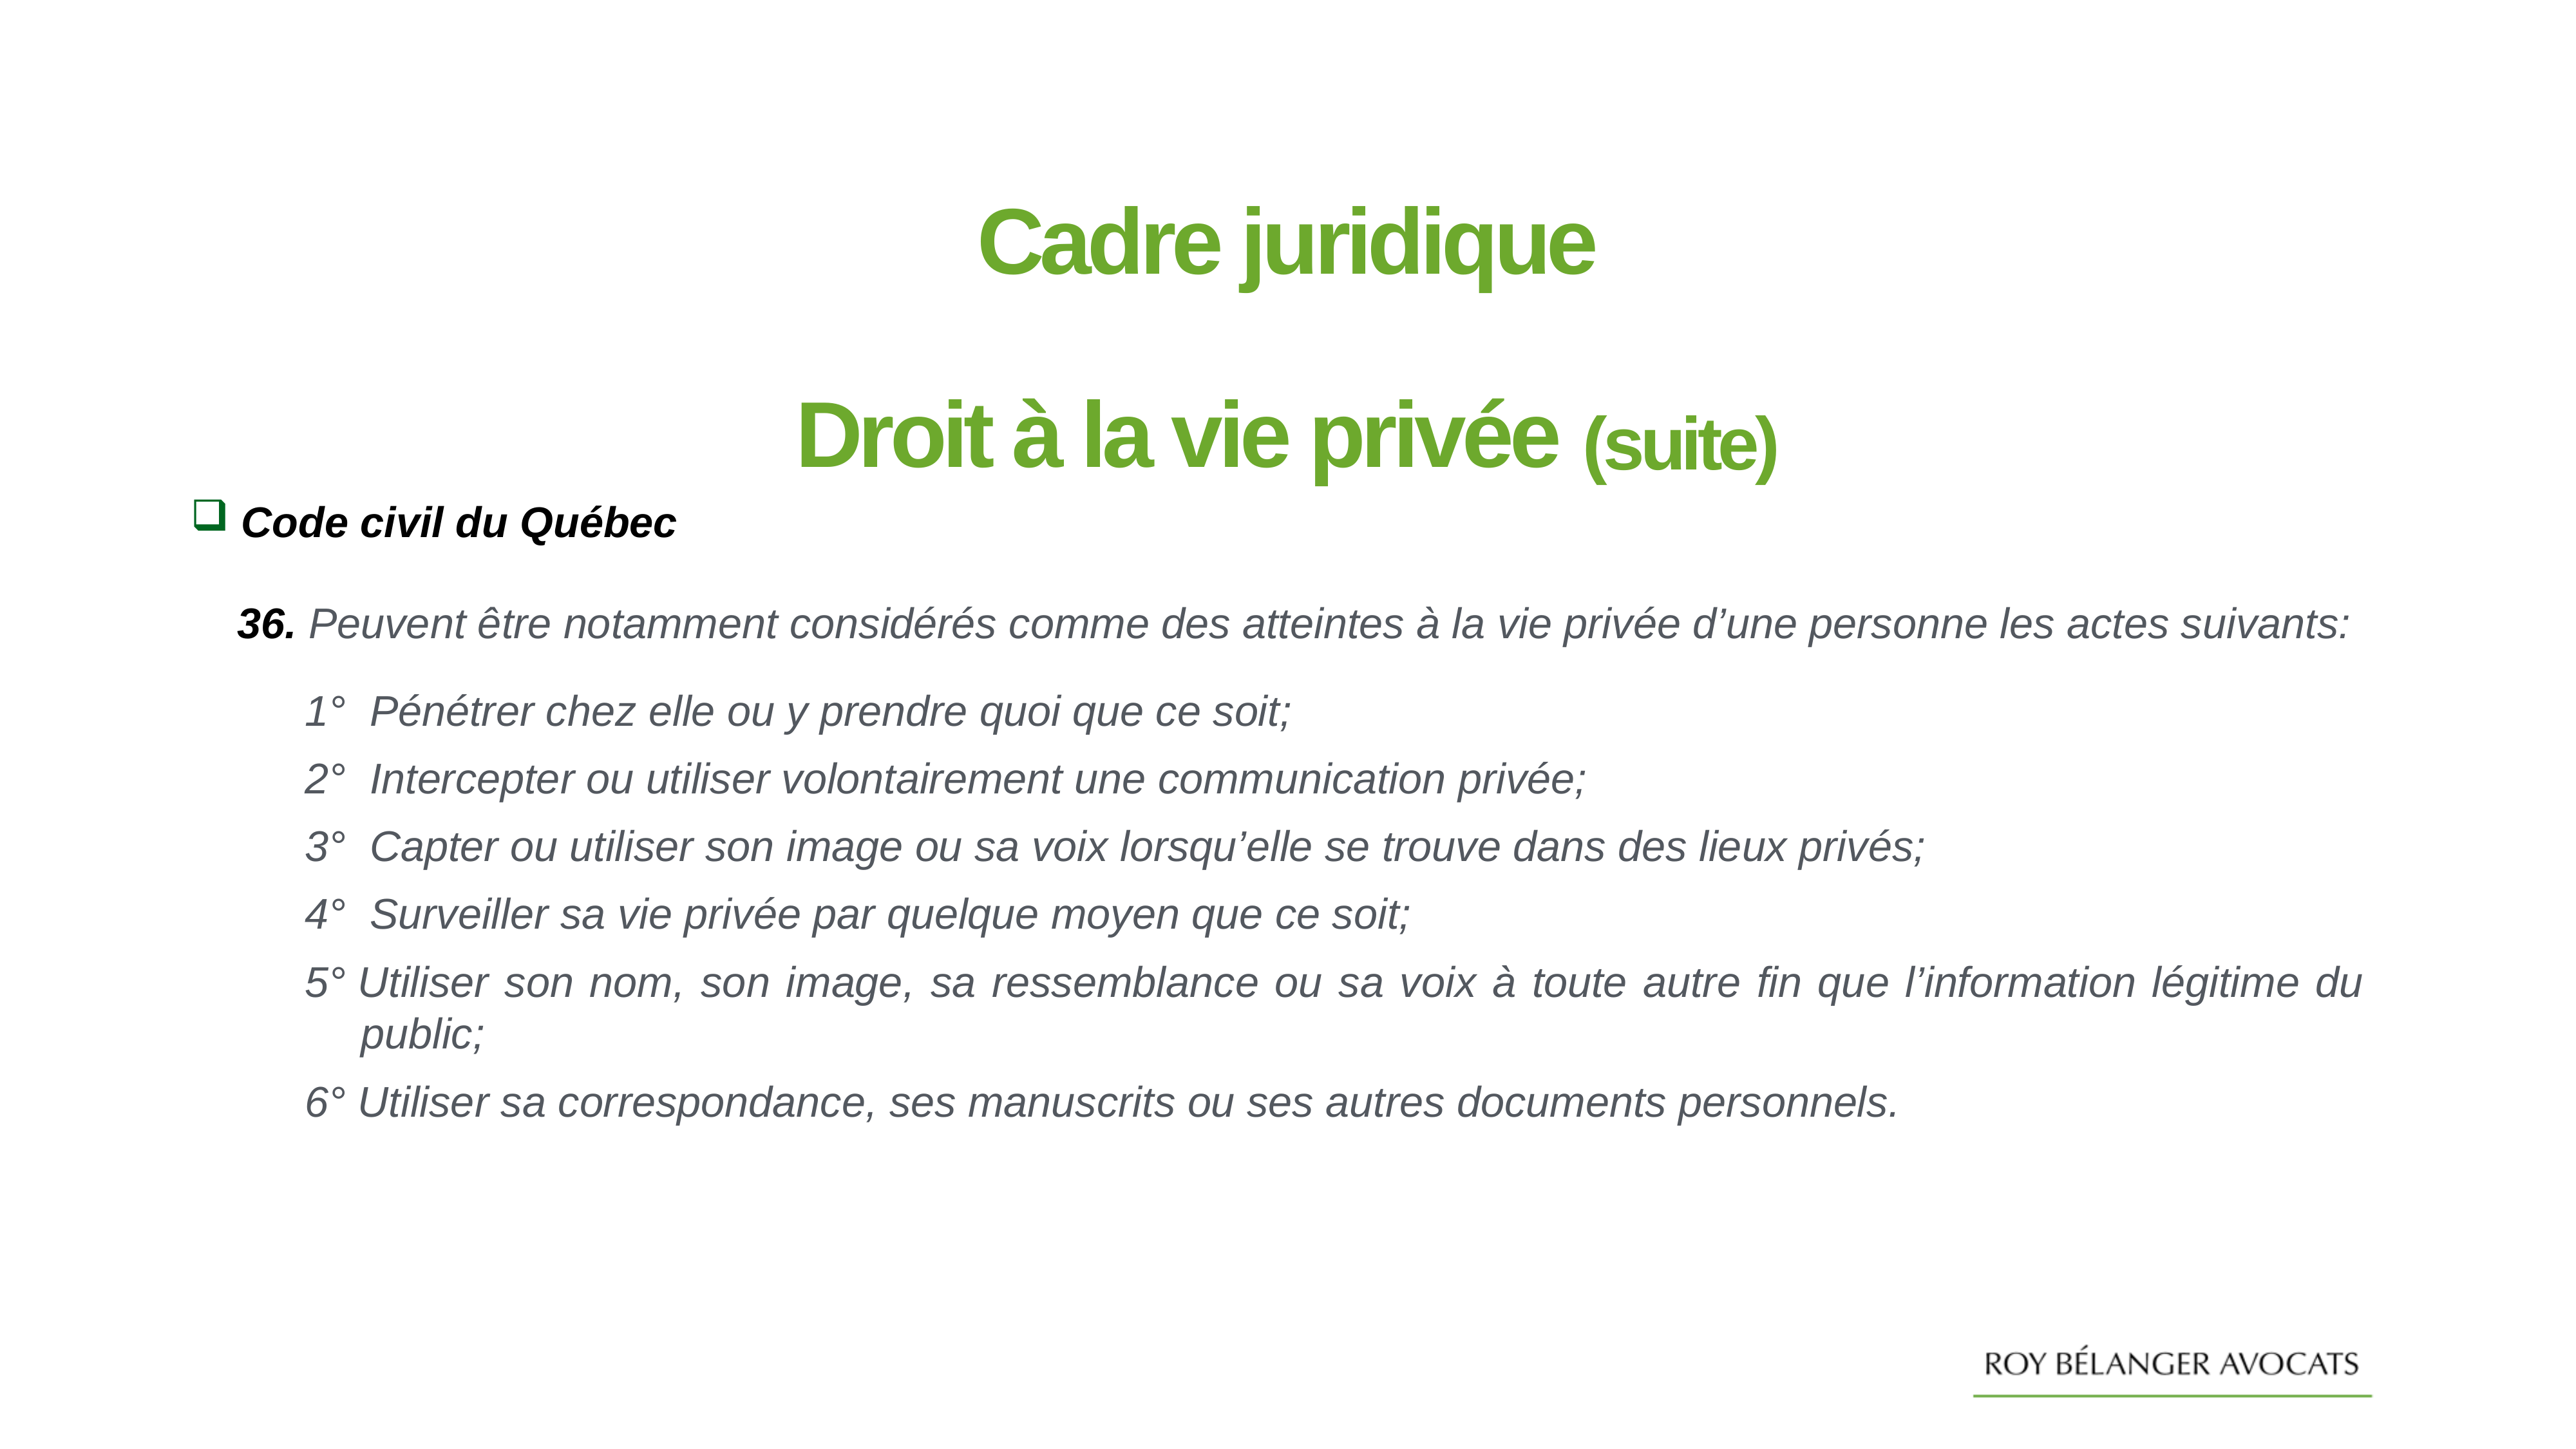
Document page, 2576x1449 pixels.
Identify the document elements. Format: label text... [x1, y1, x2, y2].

picture [1949, 1323, 2391, 1416]
list Code civil du Québec 36. Peuvent être notamment considérés comme des atteintes à la vie privée d’une personne les actes suivants: 1° Pénétrer chez elle ou y prendre quoi que ce soit; 2° Intercepter ou utiliser volontairement une communication privée; 3° Capter ou utiliser son image ou sa voix lorsqu’elle se trouve dans des lieux privés; 4° Surveiller sa vie privée par quelque moyen que ce soit; 5° Utiliser son nom, son image, sa ressemblance ou sa voix à toute autre fin que l’information légitime du public; 6° Utiliser sa correspondance, ses manuscrits ou ses autres documents personnels. [185, 464, 2371, 1222]
title Cadre juridique Droit à la vie privée (suite) [185, 122, 2391, 317]
